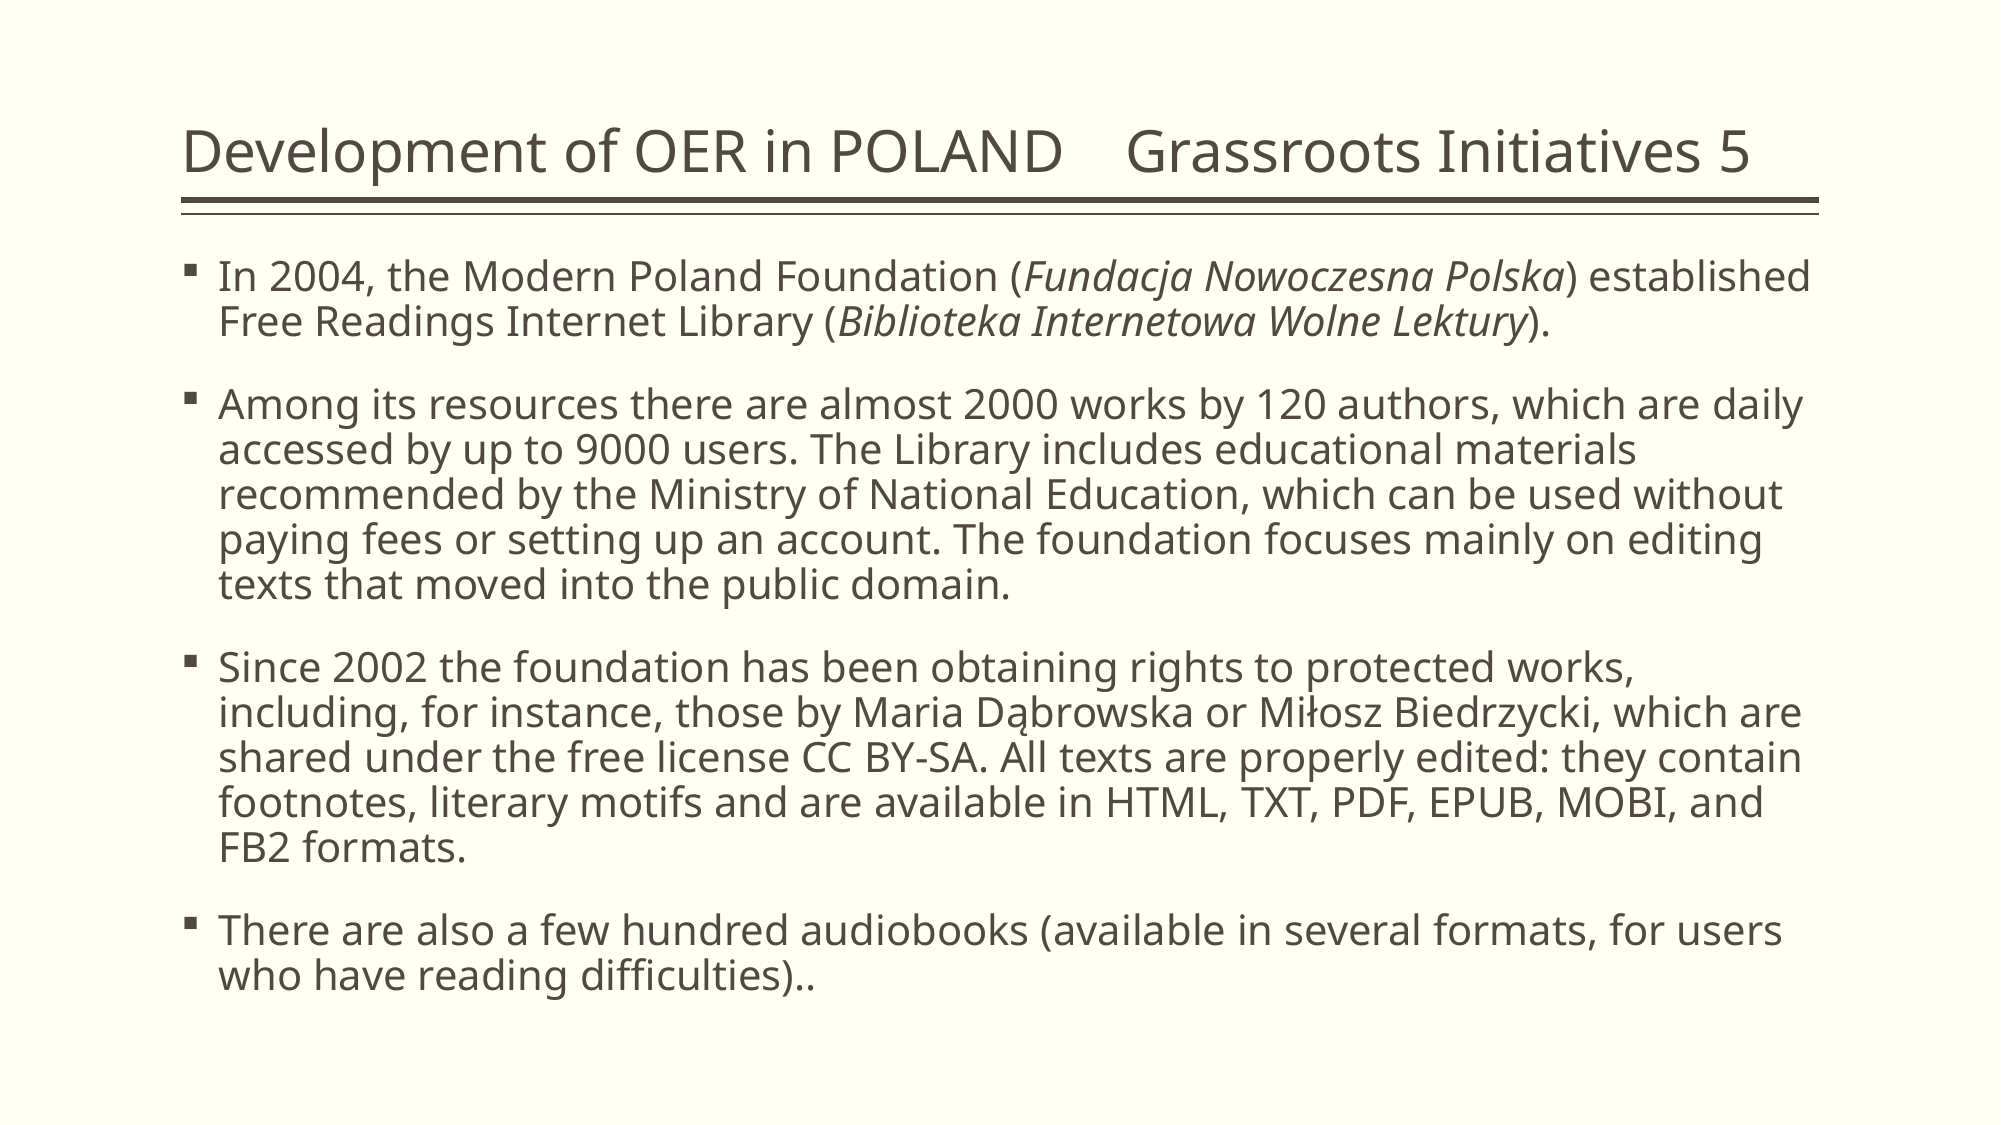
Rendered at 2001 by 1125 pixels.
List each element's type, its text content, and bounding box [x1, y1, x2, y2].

title Development of OER in POLAND Grassroots Initiatives 5 [181, 12, 1819, 193]
list ﻿﻿In 2004, the Modern Poland Foundation (Fundacja Nowoczesna Polska) established Free Readings Internet Library (Biblioteka Internetowa Wolne Lektury). Among its resources there are almost 2000 works by 120 authors, which are daily accessed by up to 9000 users. The Library includes educational materials recommended by the Ministry of National Education, which can be used without paying fees or setting up an account. The foundation focuses mainly on editing texts that moved into the public domain. Since 2002 the foundation has been obtaining rights to protected works, including, for instance, those by Maria Dąbrowska or Miłosz Biedrzycki, which are shared under the free license CC BY-SA. All texts are properly edited: they contain footnotes, literary motifs and are available in HTML, TXT, PDF, EPUB, MOBI, and FB2 formats. There are also a few hundred audiobooks (available in several formats, for users who have reading difficulties).. [181, 248, 1819, 1044]
